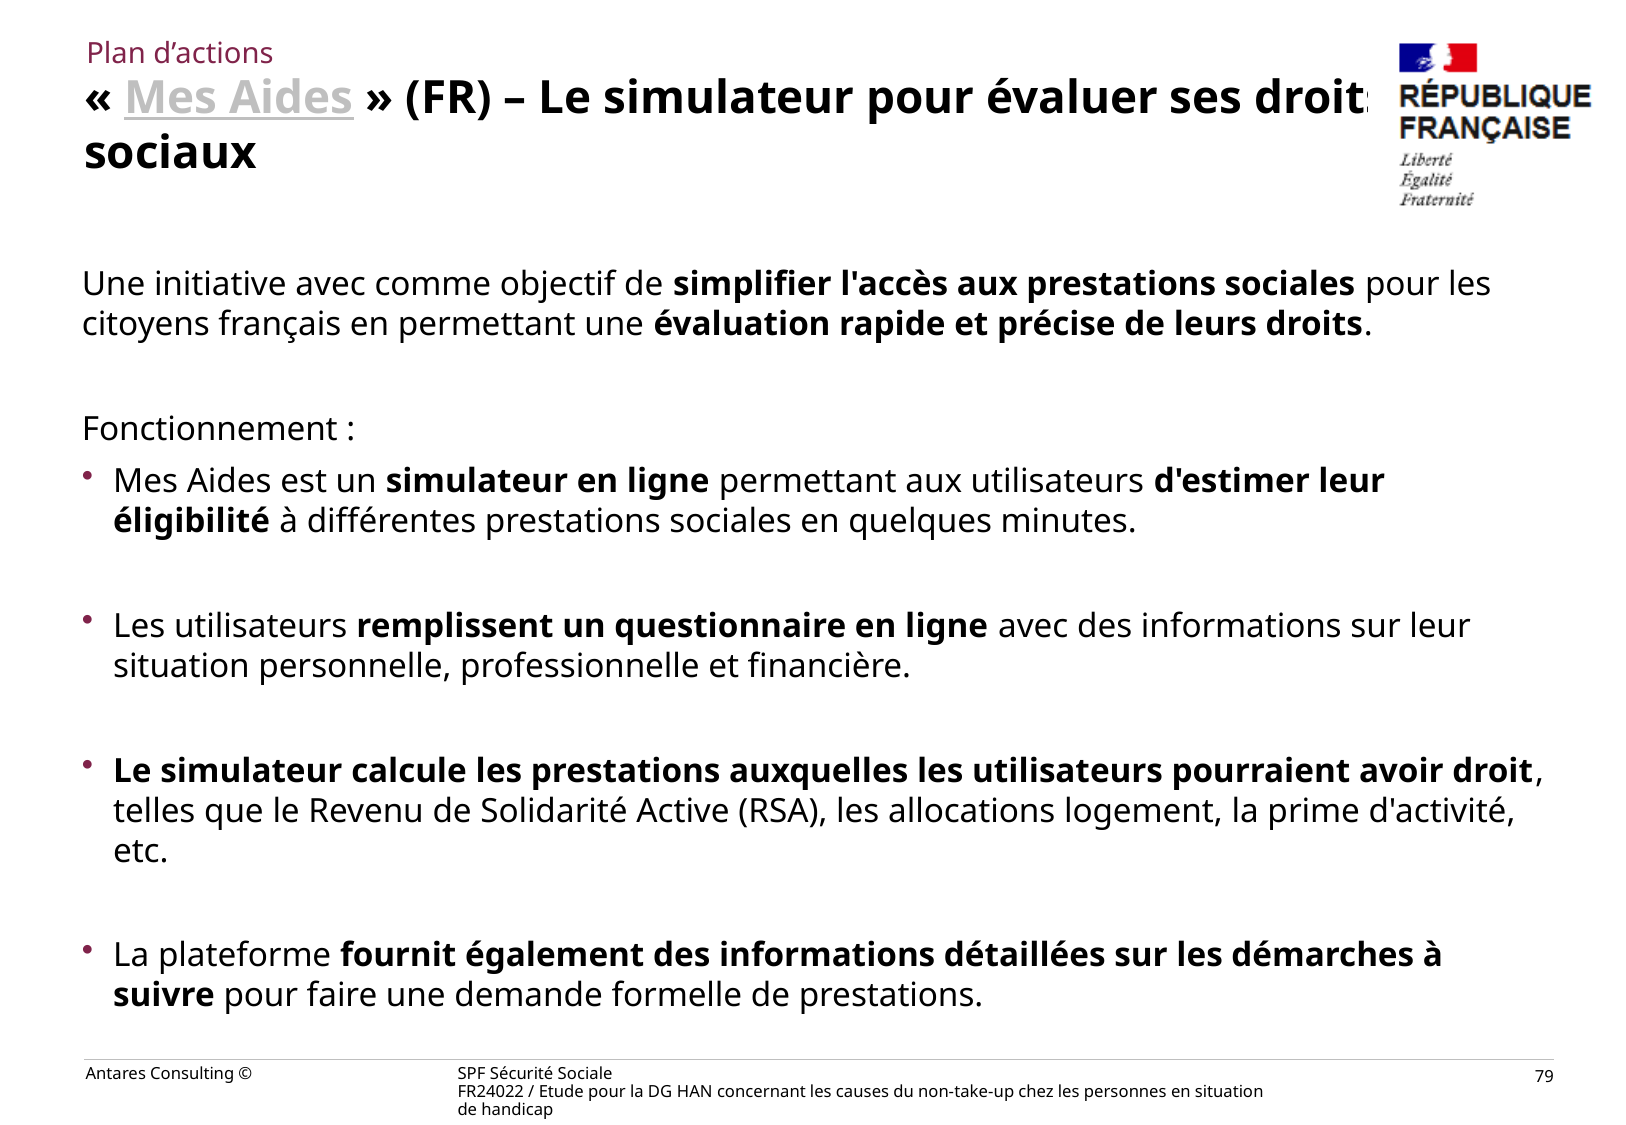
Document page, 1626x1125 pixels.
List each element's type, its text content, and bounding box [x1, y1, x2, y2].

title « Mes Aides » (FR) – Le simulateur pour évaluer ses droits sociaux [84, 82, 1368, 229]
picture [1368, 12, 1615, 239]
text_box Une initiative avec comme objectif de simplifier l'accès aux prestations sociales pour les citoyens français en permettant une évaluation rapide et précise de leurs droits. Fonctionnement : Mes Aides est un simulateur en ligne permettant aux utilisateurs d'estimer leur éligibilité à différentes prestations sociales en quelques minutes. Les utilisateurs remplissent un questionnaire en ligne avec des informations sur leur situation personnelle, professionnelle et financière. Le simulateur calcule les prestations auxquelles les utilisateurs pourraient avoir droit, telles que le Revenu de Solidarité Active (RSA), les allocations logement, la prime d'activité, etc. La plateforme fournit également des informations détaillées sur les démarches à suivre pour faire une demande formelle de prestations. [81, 262, 1551, 1014]
text_box Plan d’actions [86, 38, 1368, 70]
